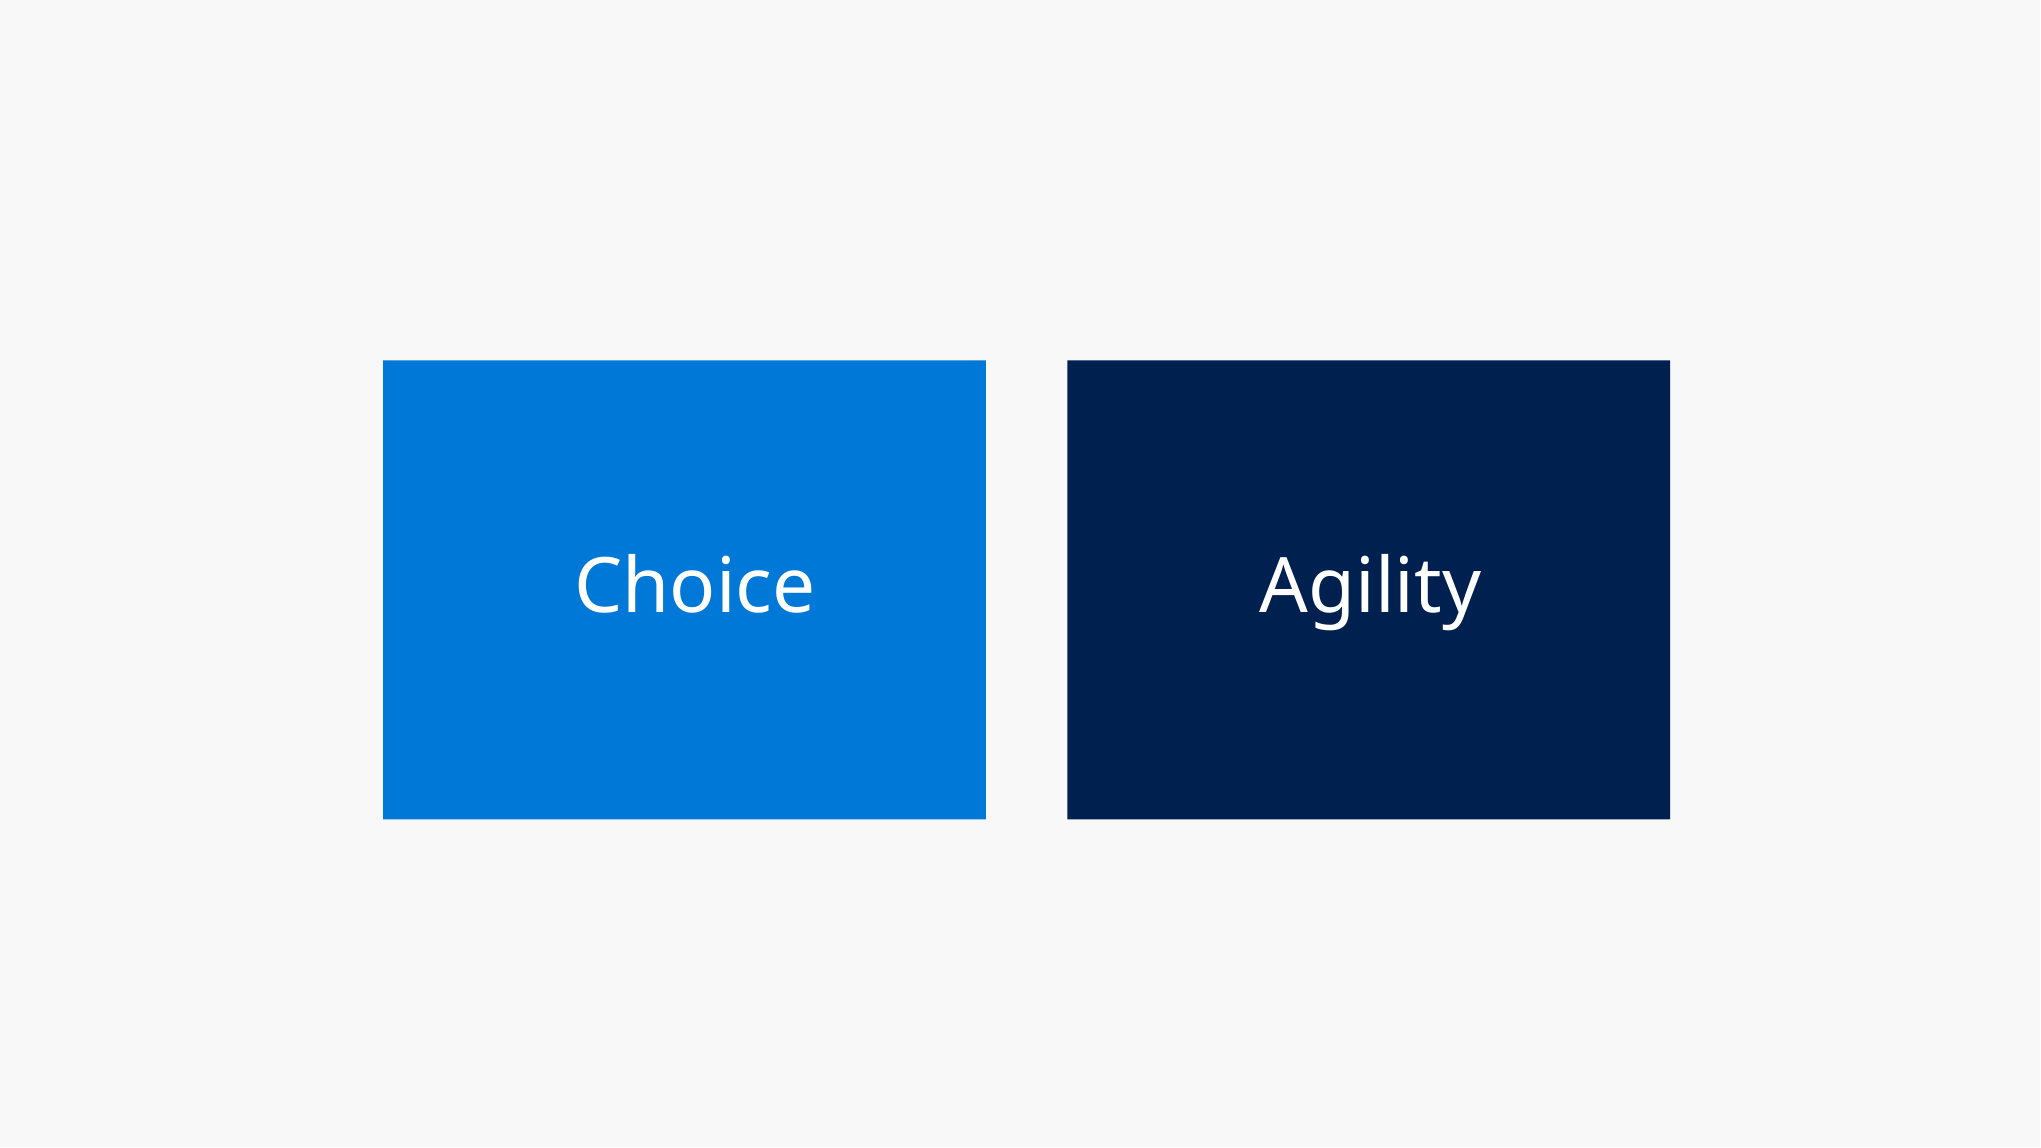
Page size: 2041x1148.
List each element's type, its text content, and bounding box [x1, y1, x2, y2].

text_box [1067, 360, 1671, 820]
text_box Choice [543, 522, 847, 654]
text_box [382, 360, 987, 820]
